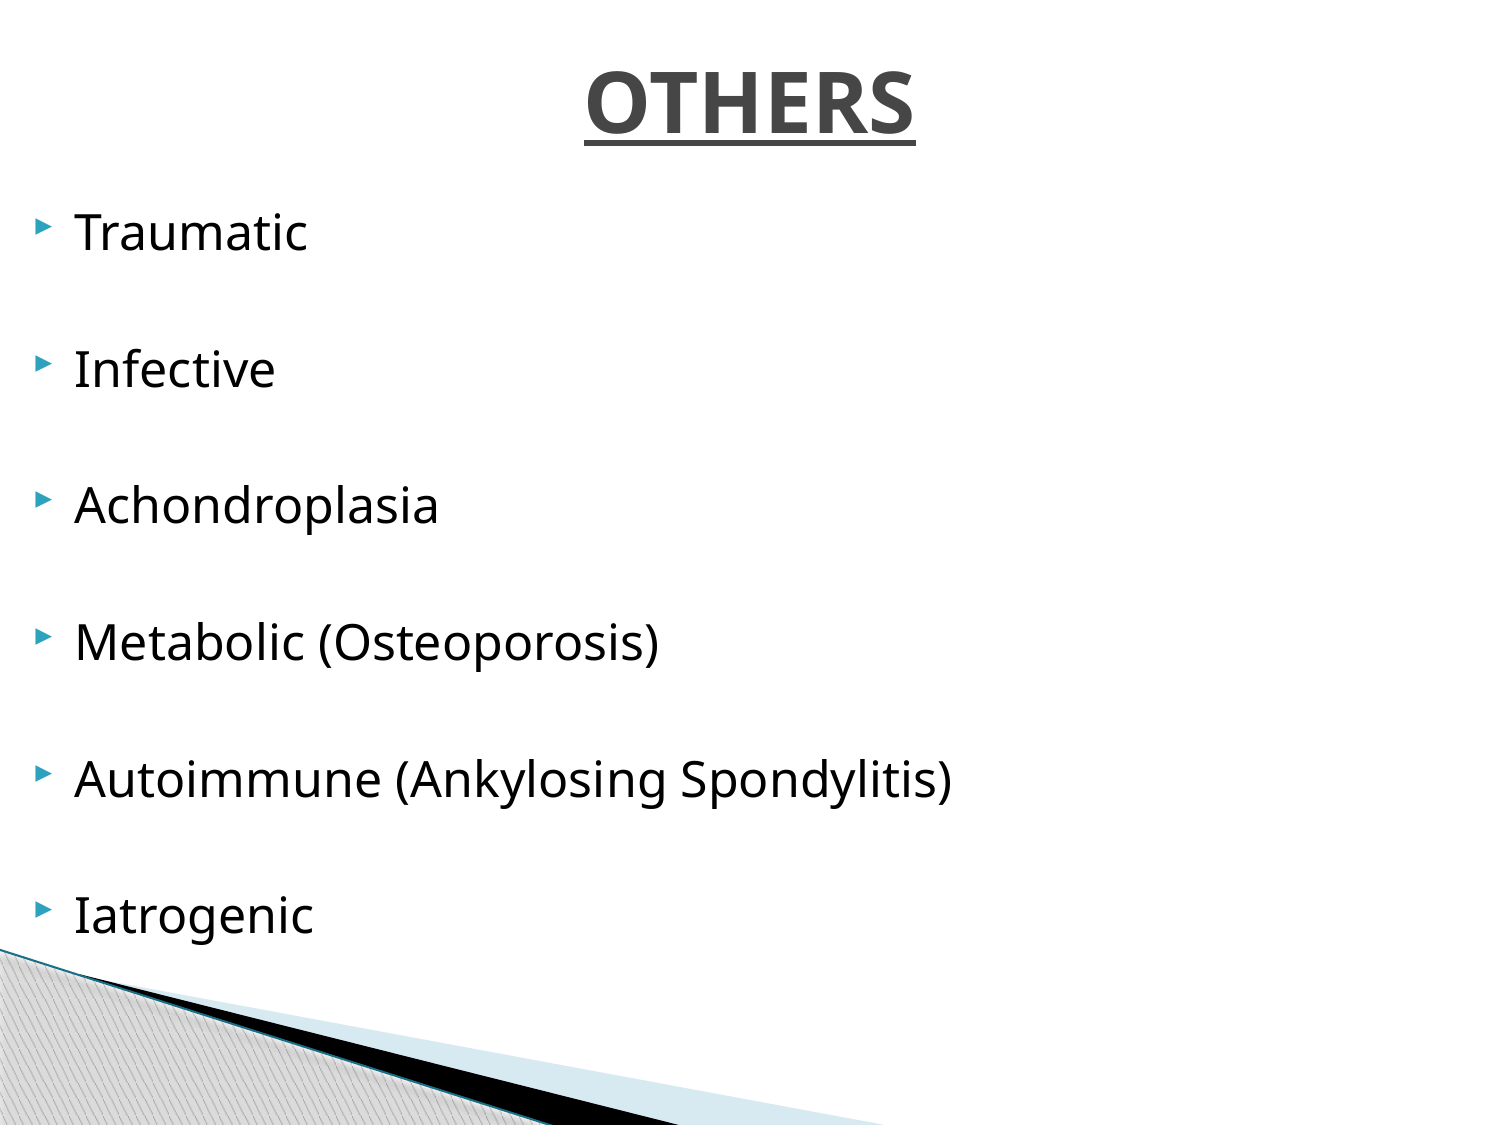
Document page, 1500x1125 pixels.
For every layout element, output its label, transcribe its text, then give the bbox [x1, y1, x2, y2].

title OTHERS [0, 5, 1500, 193]
list Traumatic Infective Achondroplasia Metabolic (Osteoporosis) Autoimmune (Ankylosing Spondylitis) Iatrogenic [0, 193, 1500, 1125]
